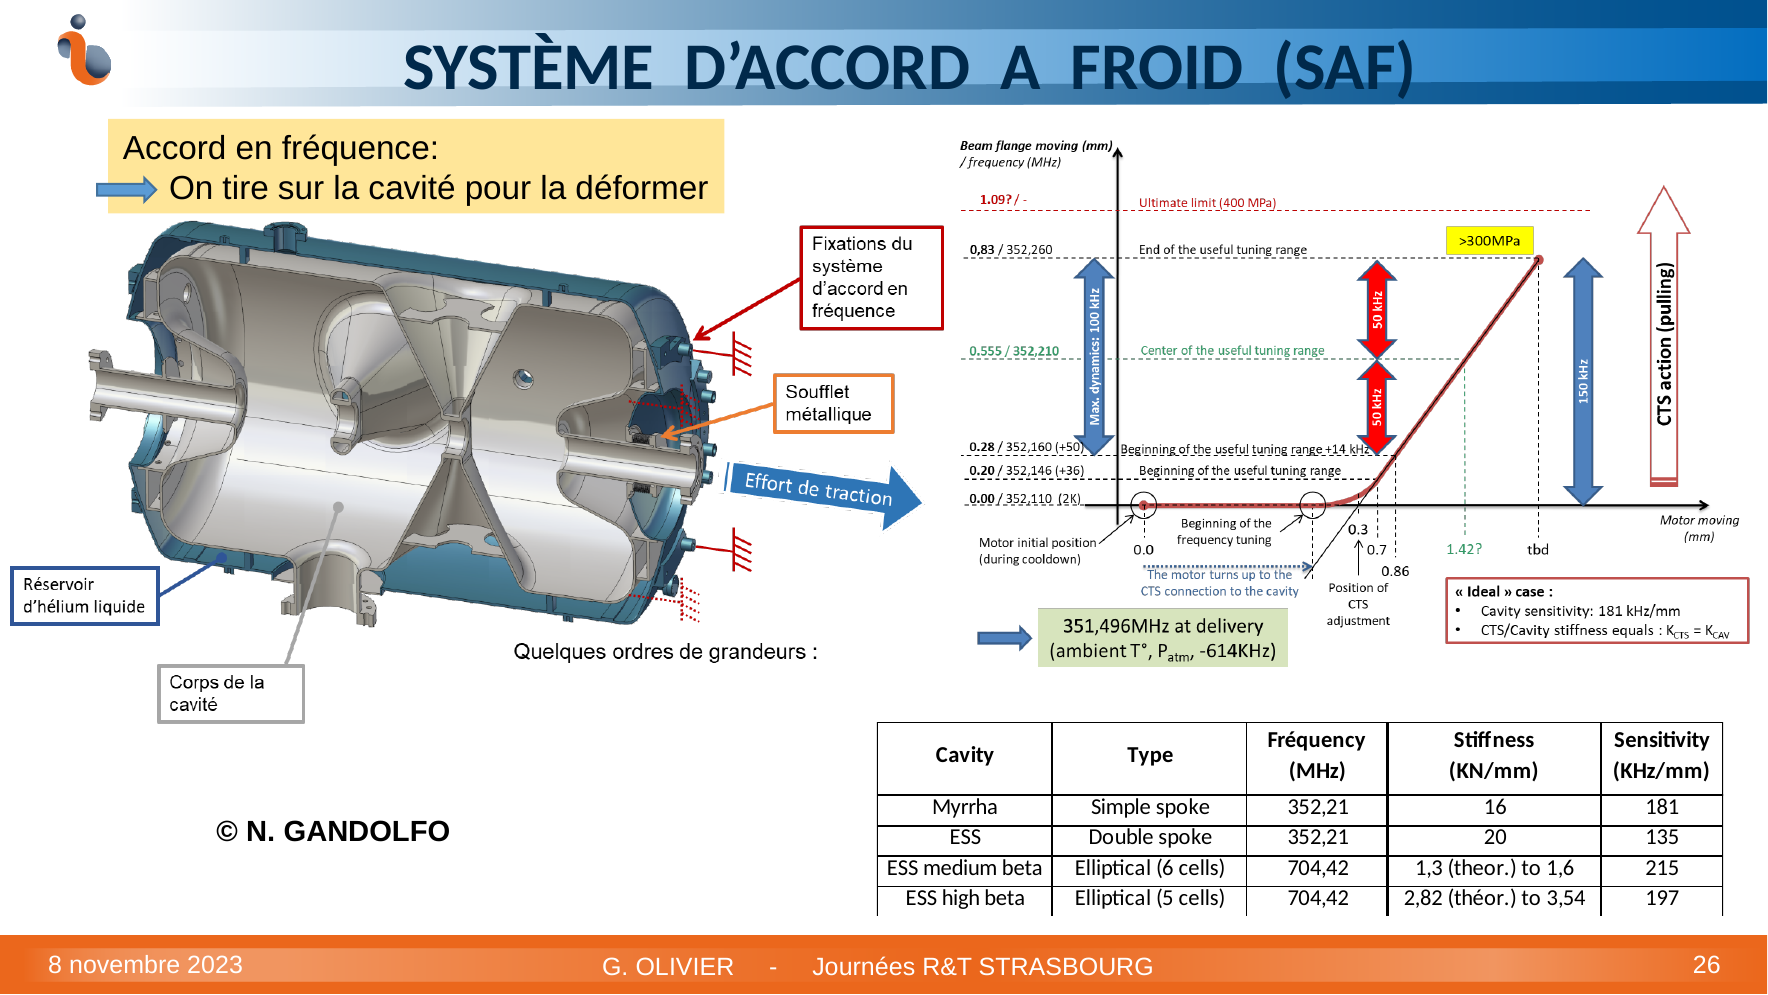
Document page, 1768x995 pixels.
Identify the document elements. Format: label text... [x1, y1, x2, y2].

slide_number 26 [1338, 937, 1736, 991]
footer G. OLIVIER - Journées R&T STRASBOURG [476, 938, 1280, 992]
title SYSTÈME D’ACCORD A FROID (SAF) [174, 24, 1646, 96]
picture [0, 0, 1768, 994]
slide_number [33, 937, 429, 991]
text_box Accord en fréquence: On tire sur la cavité pour la déformer [108, 118, 725, 202]
text_box © N. GANDOLFO [201, 805, 466, 856]
text_box [96, 175, 158, 202]
